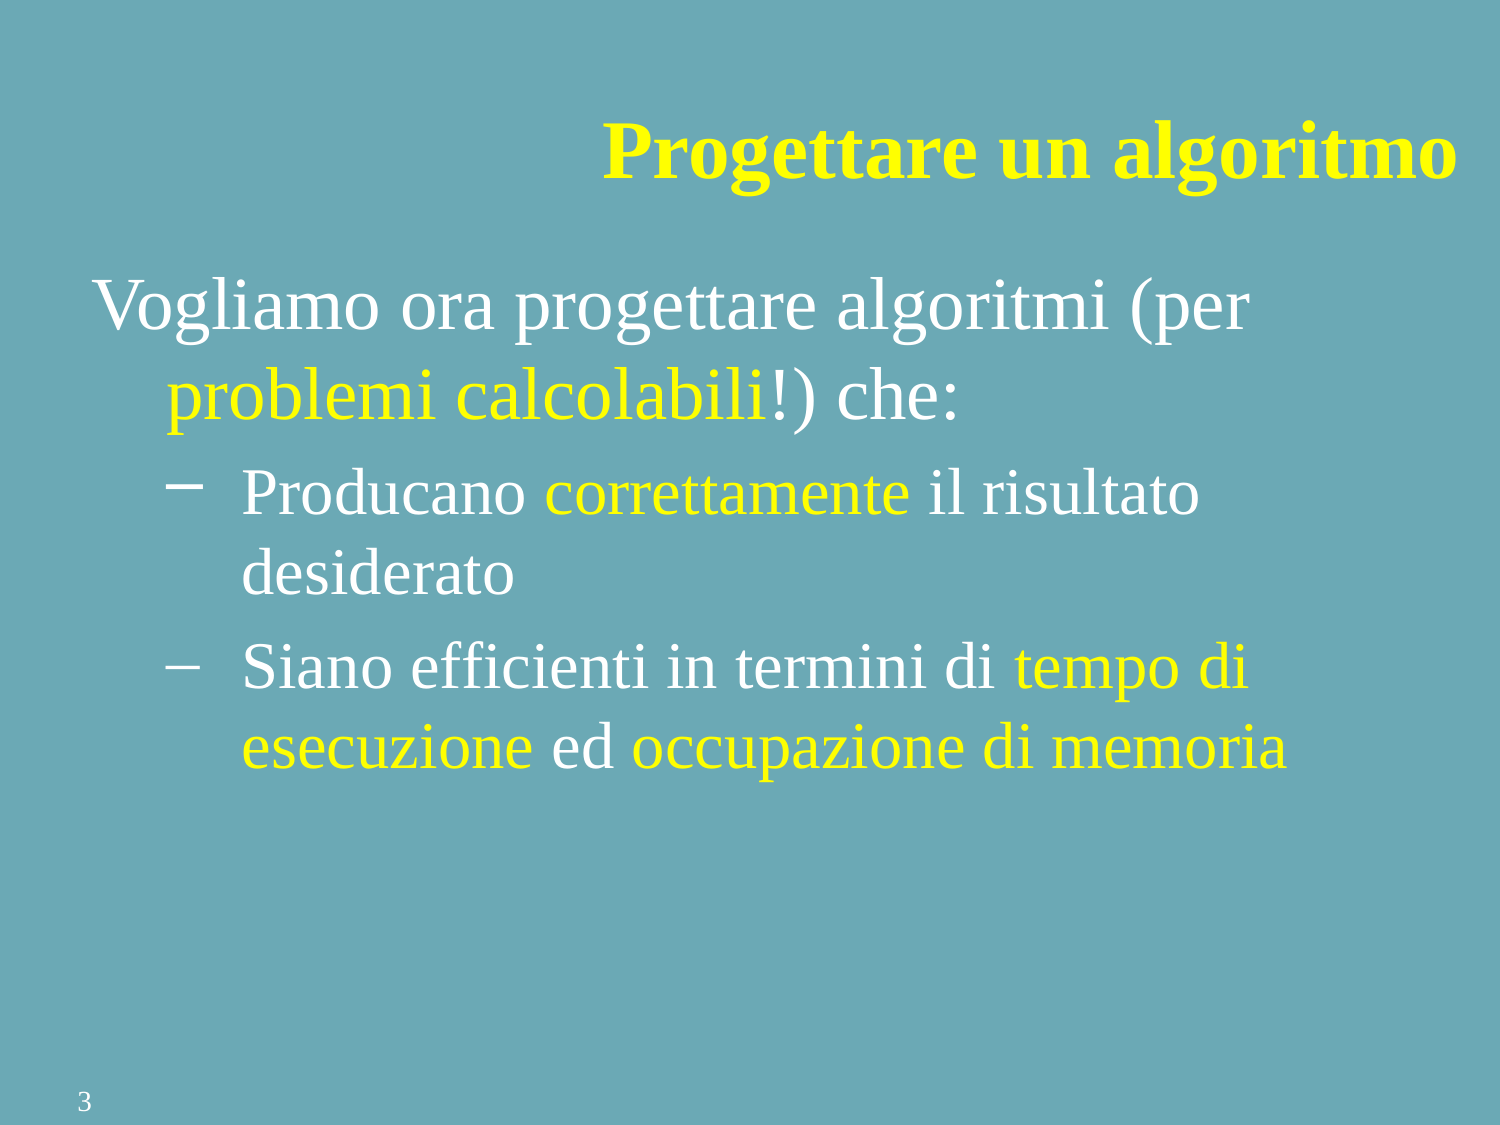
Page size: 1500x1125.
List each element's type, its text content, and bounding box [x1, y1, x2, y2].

text_box Vogliamo ora progettare algoritmi (per problemi calcolabili!) che: Producano correttamente il risultato desiderato Siano efficienti in termini di tempo di esecuzione ed occupazione di memoria [76, 247, 1390, 789]
slide_number 3 [62, 1074, 376, 1125]
text_box Progettare un algoritmo [49, 87, 1475, 238]
